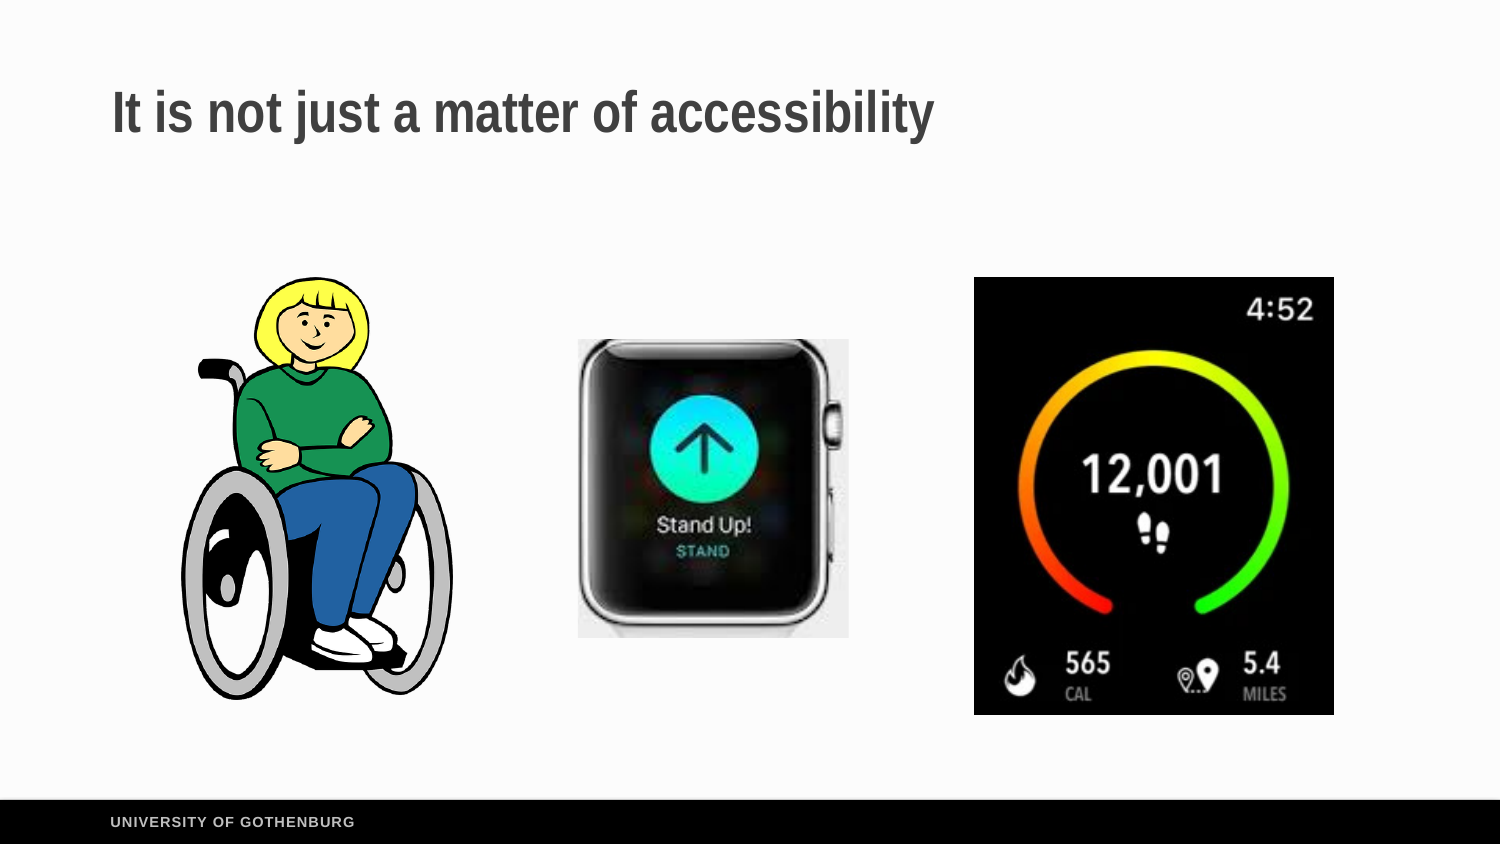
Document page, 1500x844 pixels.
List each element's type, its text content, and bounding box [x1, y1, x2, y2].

picture [577, 338, 849, 638]
picture [974, 276, 1334, 715]
picture [181, 276, 453, 700]
title It is not just a matter of accessibility [112, 82, 1397, 177]
